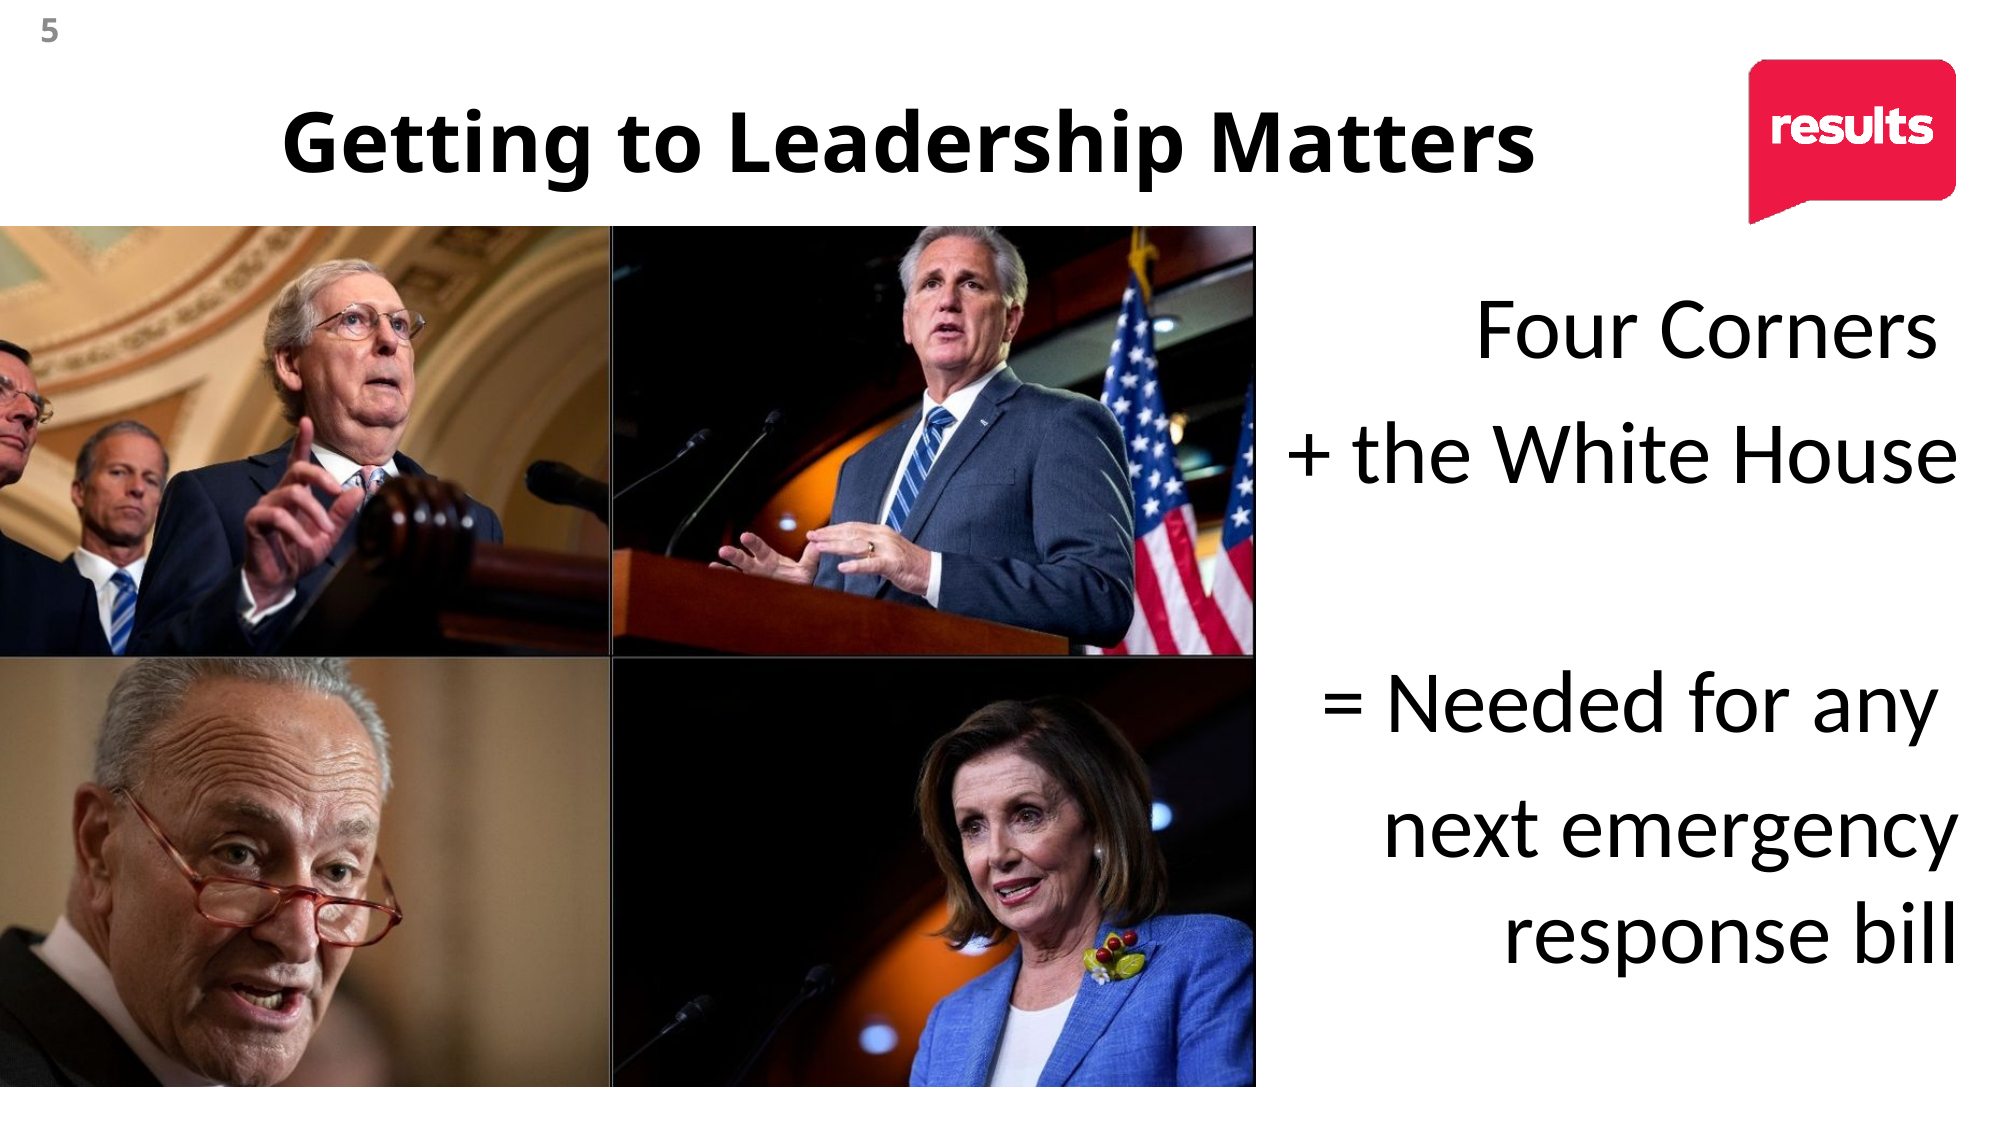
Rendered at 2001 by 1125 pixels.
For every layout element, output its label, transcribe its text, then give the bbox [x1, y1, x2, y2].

picture [0, 226, 1257, 1087]
picture [1718, 30, 1987, 247]
list Four Corners + the White House = Needed for any next emergency response bill [1261, 262, 1976, 1087]
title Getting to Leadership Matters [99, 45, 1719, 233]
slide_number 5 [0, 2, 100, 62]
